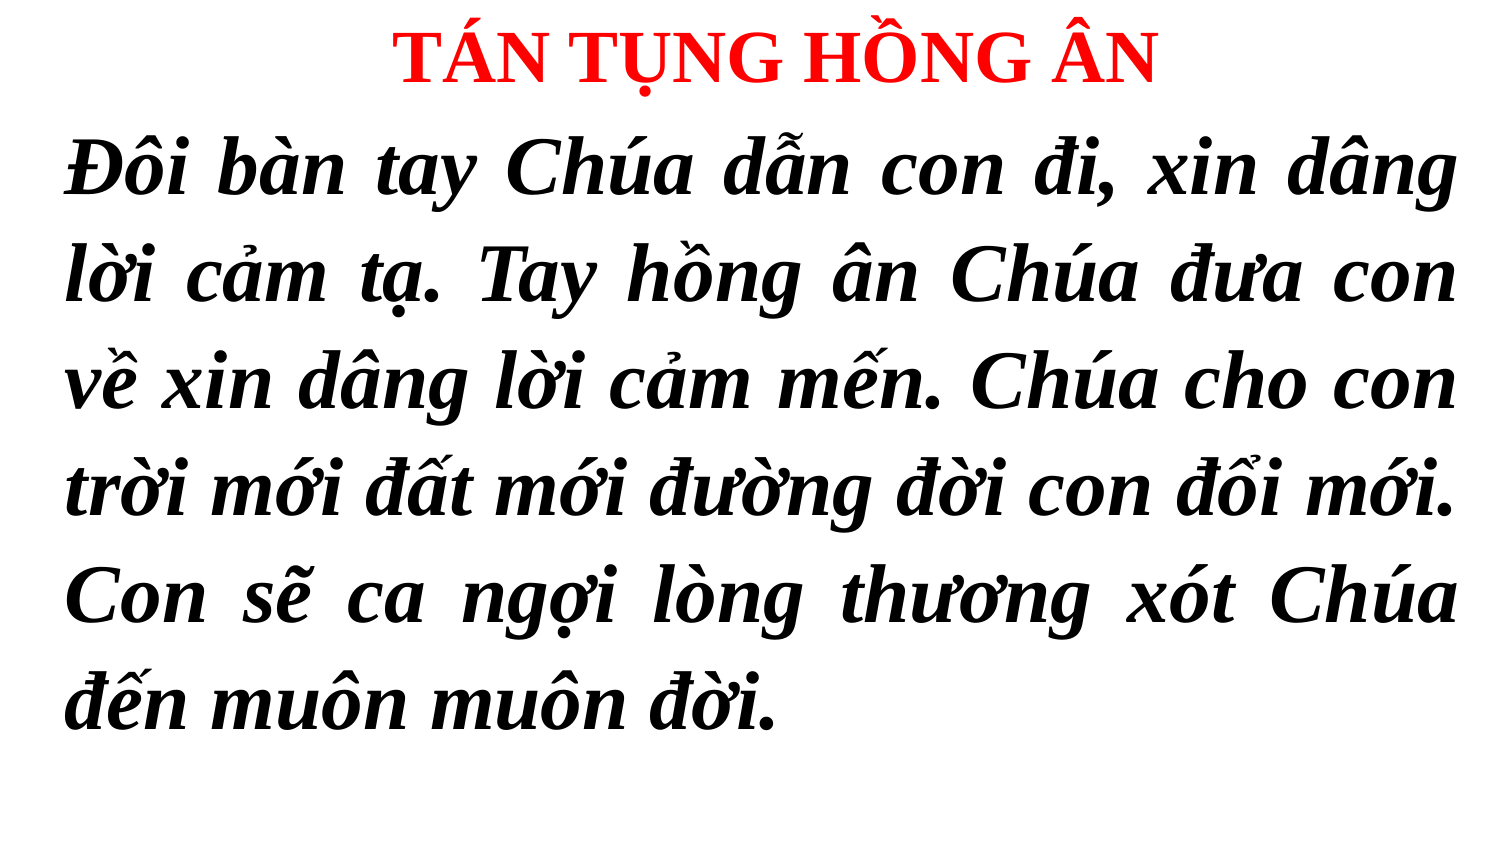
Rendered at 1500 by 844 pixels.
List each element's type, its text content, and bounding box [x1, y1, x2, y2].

text_box TÁN TỤNG HỒNG ÂN [199, 0, 1353, 96]
text_box Đôi bàn tay Chúa dẫn con đi, xin dâng lời cảm tạ. Tay hồng ân Chúa đưa con về xin dâng lời cảm mến. Chúa cho con trời mới đất mới đường đời con đổi mới. Con sẽ ca ngợi lòng thương xót Chúa đến muôn muôn đời. [49, 96, 1475, 754]
